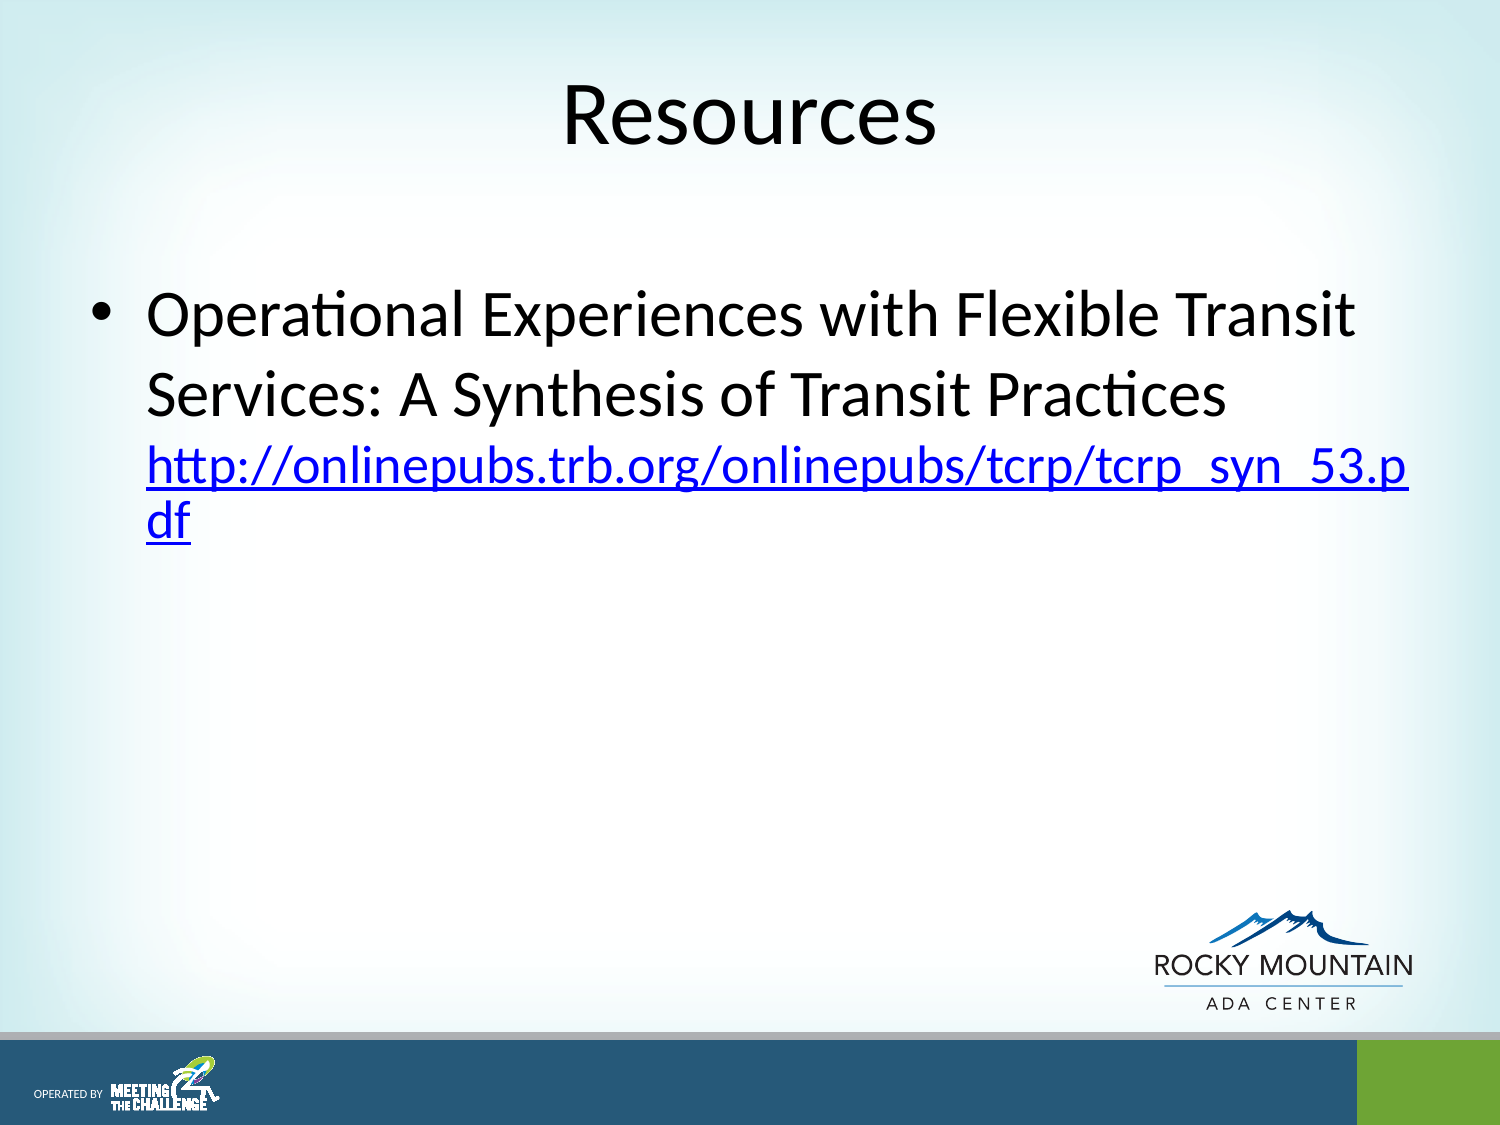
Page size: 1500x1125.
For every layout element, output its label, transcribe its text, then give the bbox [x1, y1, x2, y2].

list Operational Experiences with Flexible Transit Services: A Synthesis of Transit Practices http://onlinepubs.trb.org/onlinepubs/tcrp/tcrp_syn_53.pdf [75, 262, 1425, 1005]
title Resources [75, 45, 1425, 233]
picture [0, 0, 1500, 1125]
